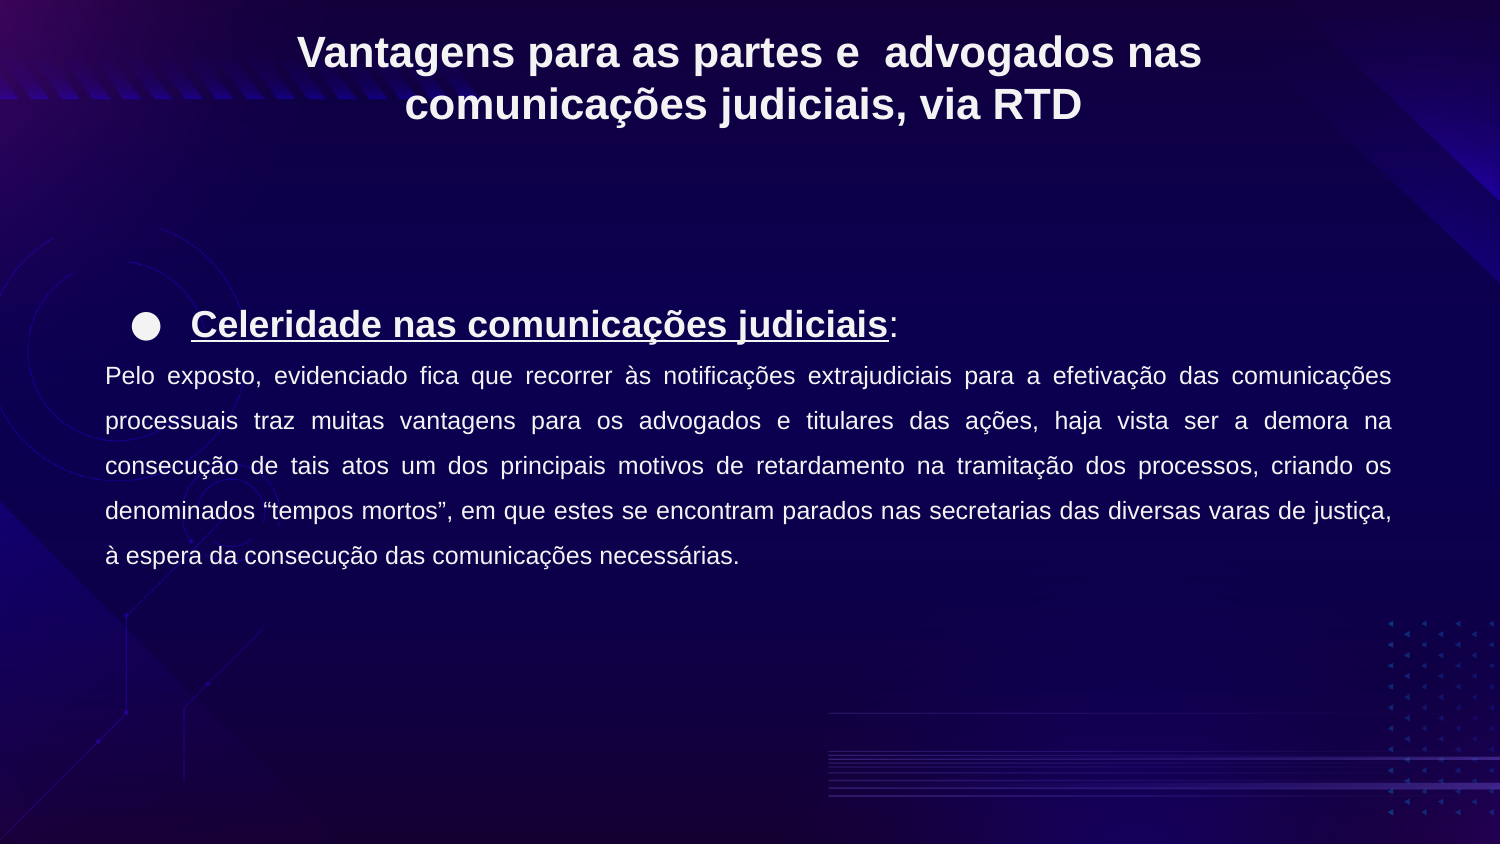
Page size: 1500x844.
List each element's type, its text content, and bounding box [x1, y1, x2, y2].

picture [0, 0, 1500, 844]
list Celeridade nas comunicações judiciais: Pelo exposto, evidenciado fica que recorrer às notificações extrajudiciais para a efetivação das comunicações processuais traz muitas vantagens para os advogados e titulares das ações, haja vista ser a demora na consecução de tais atos um dos principais motivos de retardamento na tramitação dos processos, criando os denominados “tempos mortos”, em que estes se encontram parados nas secretarias das diversas varas de justiça, à espera da consecução das comunicações necessárias. [90, 262, 1410, 708]
title Vantagens para as partes e advogados nas comunicações judiciais, via RTD [225, 8, 1275, 194]
